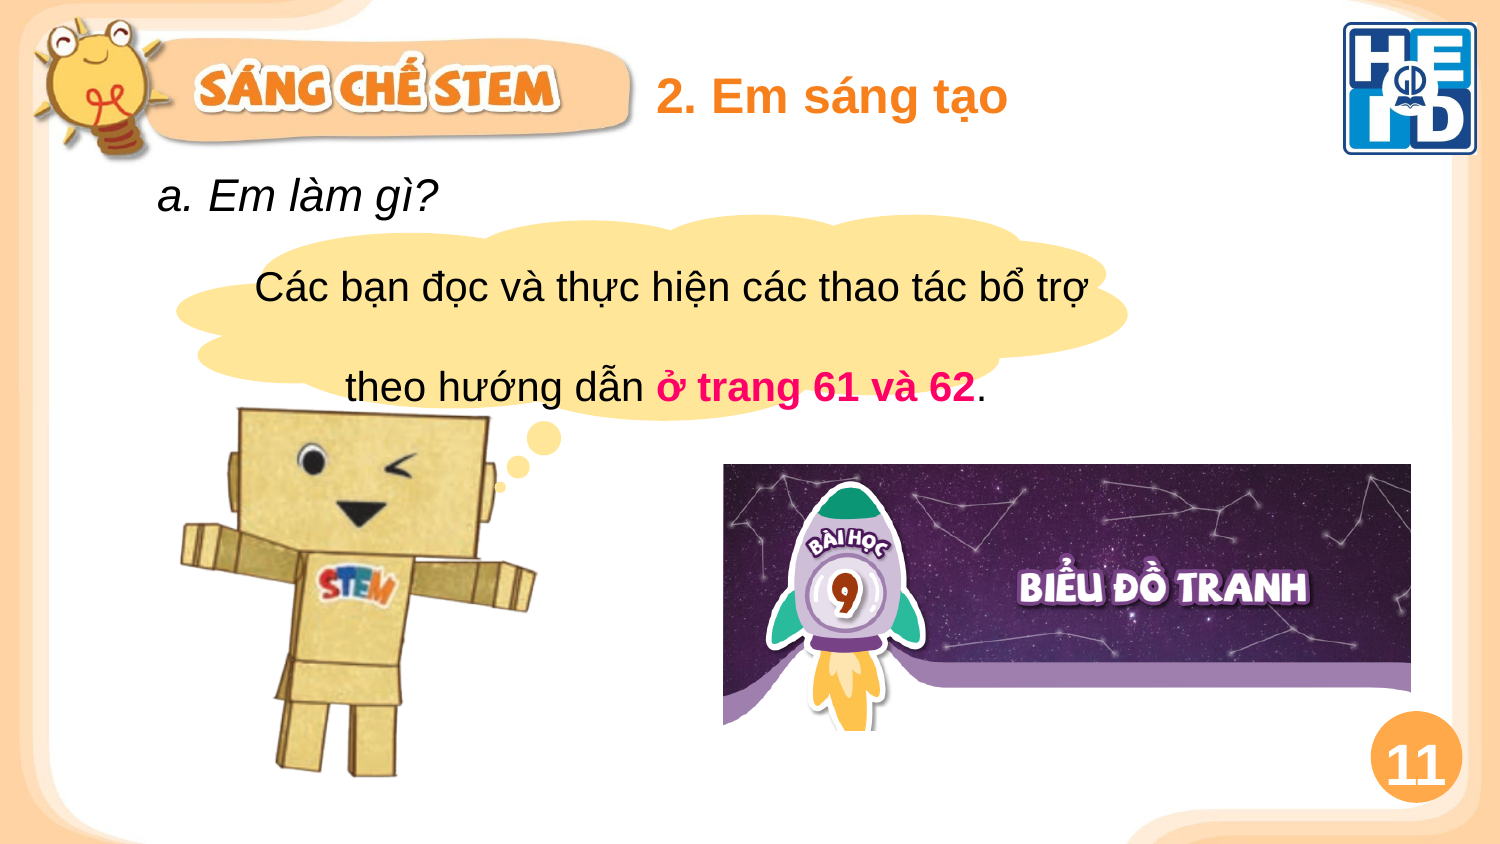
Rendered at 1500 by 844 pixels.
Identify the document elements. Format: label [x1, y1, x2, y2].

text_box [1359, 700, 1474, 803]
picture [0, 0, 1500, 844]
